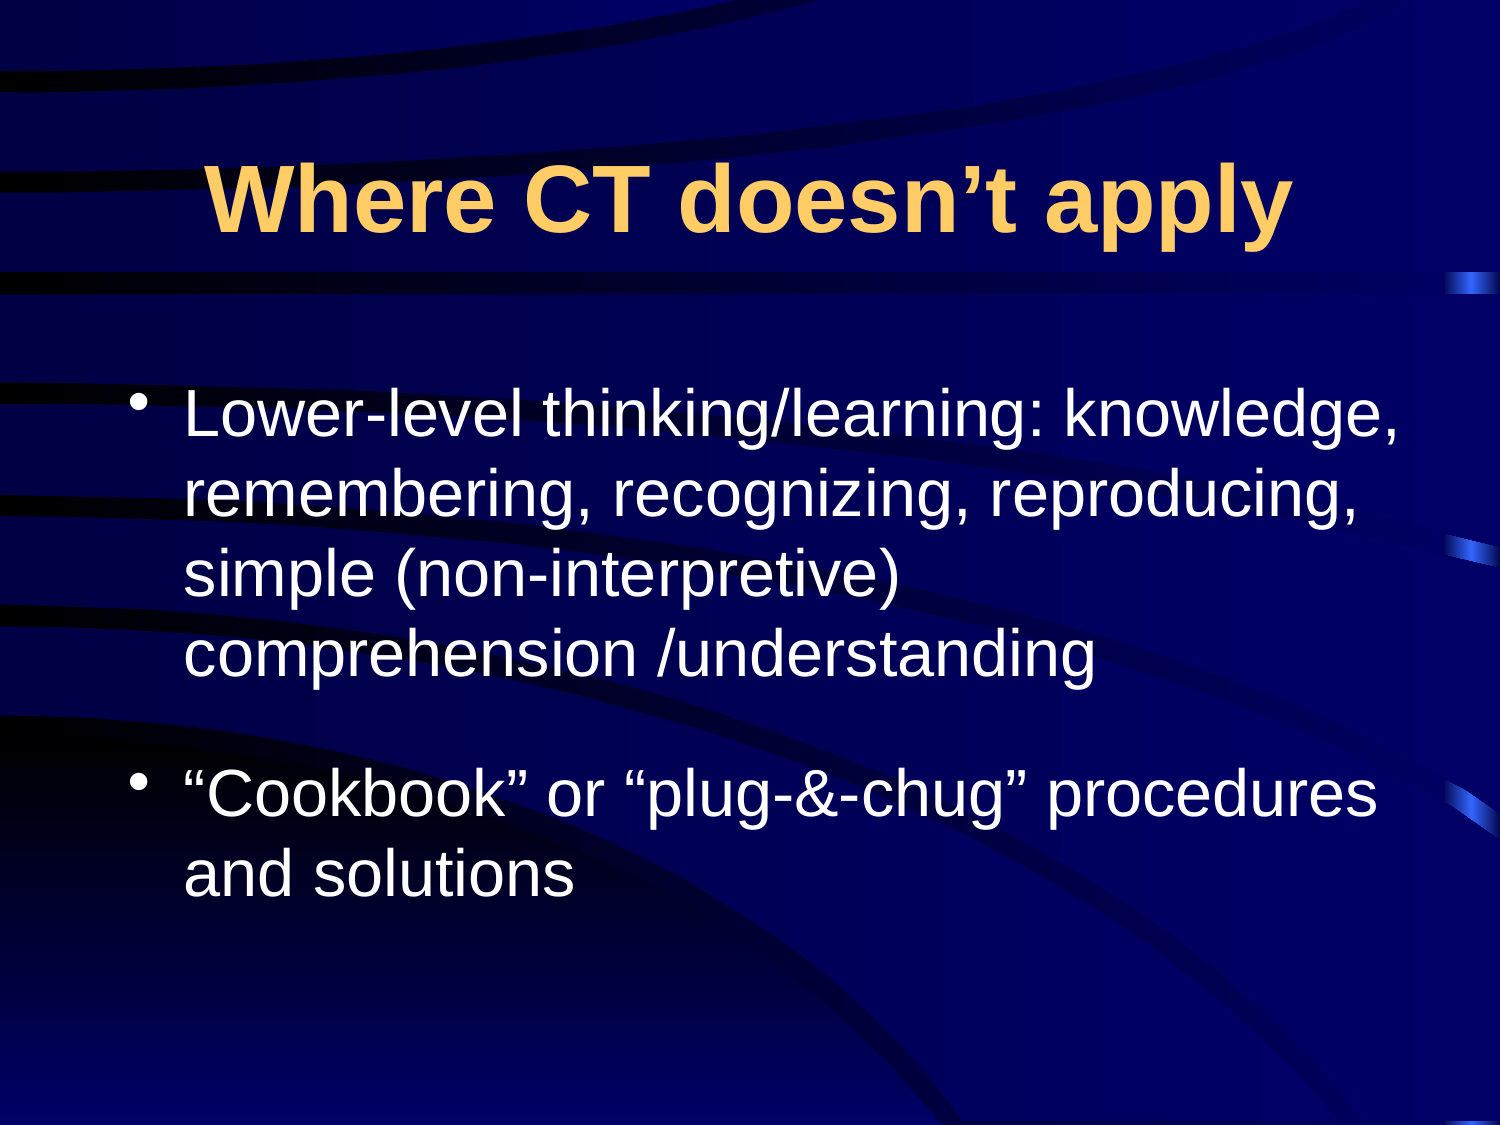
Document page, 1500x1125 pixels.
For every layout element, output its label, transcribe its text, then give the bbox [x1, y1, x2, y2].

list Lower-level thinking/learning: knowledge, remembering, recognizing, reproducing, simple (non-interpretive) comprehension /understanding “Cookbook” or “plug-&-chug” procedures and solutions [112, 362, 1425, 1013]
title Where CT doesn’t apply [112, 87, 1388, 300]
